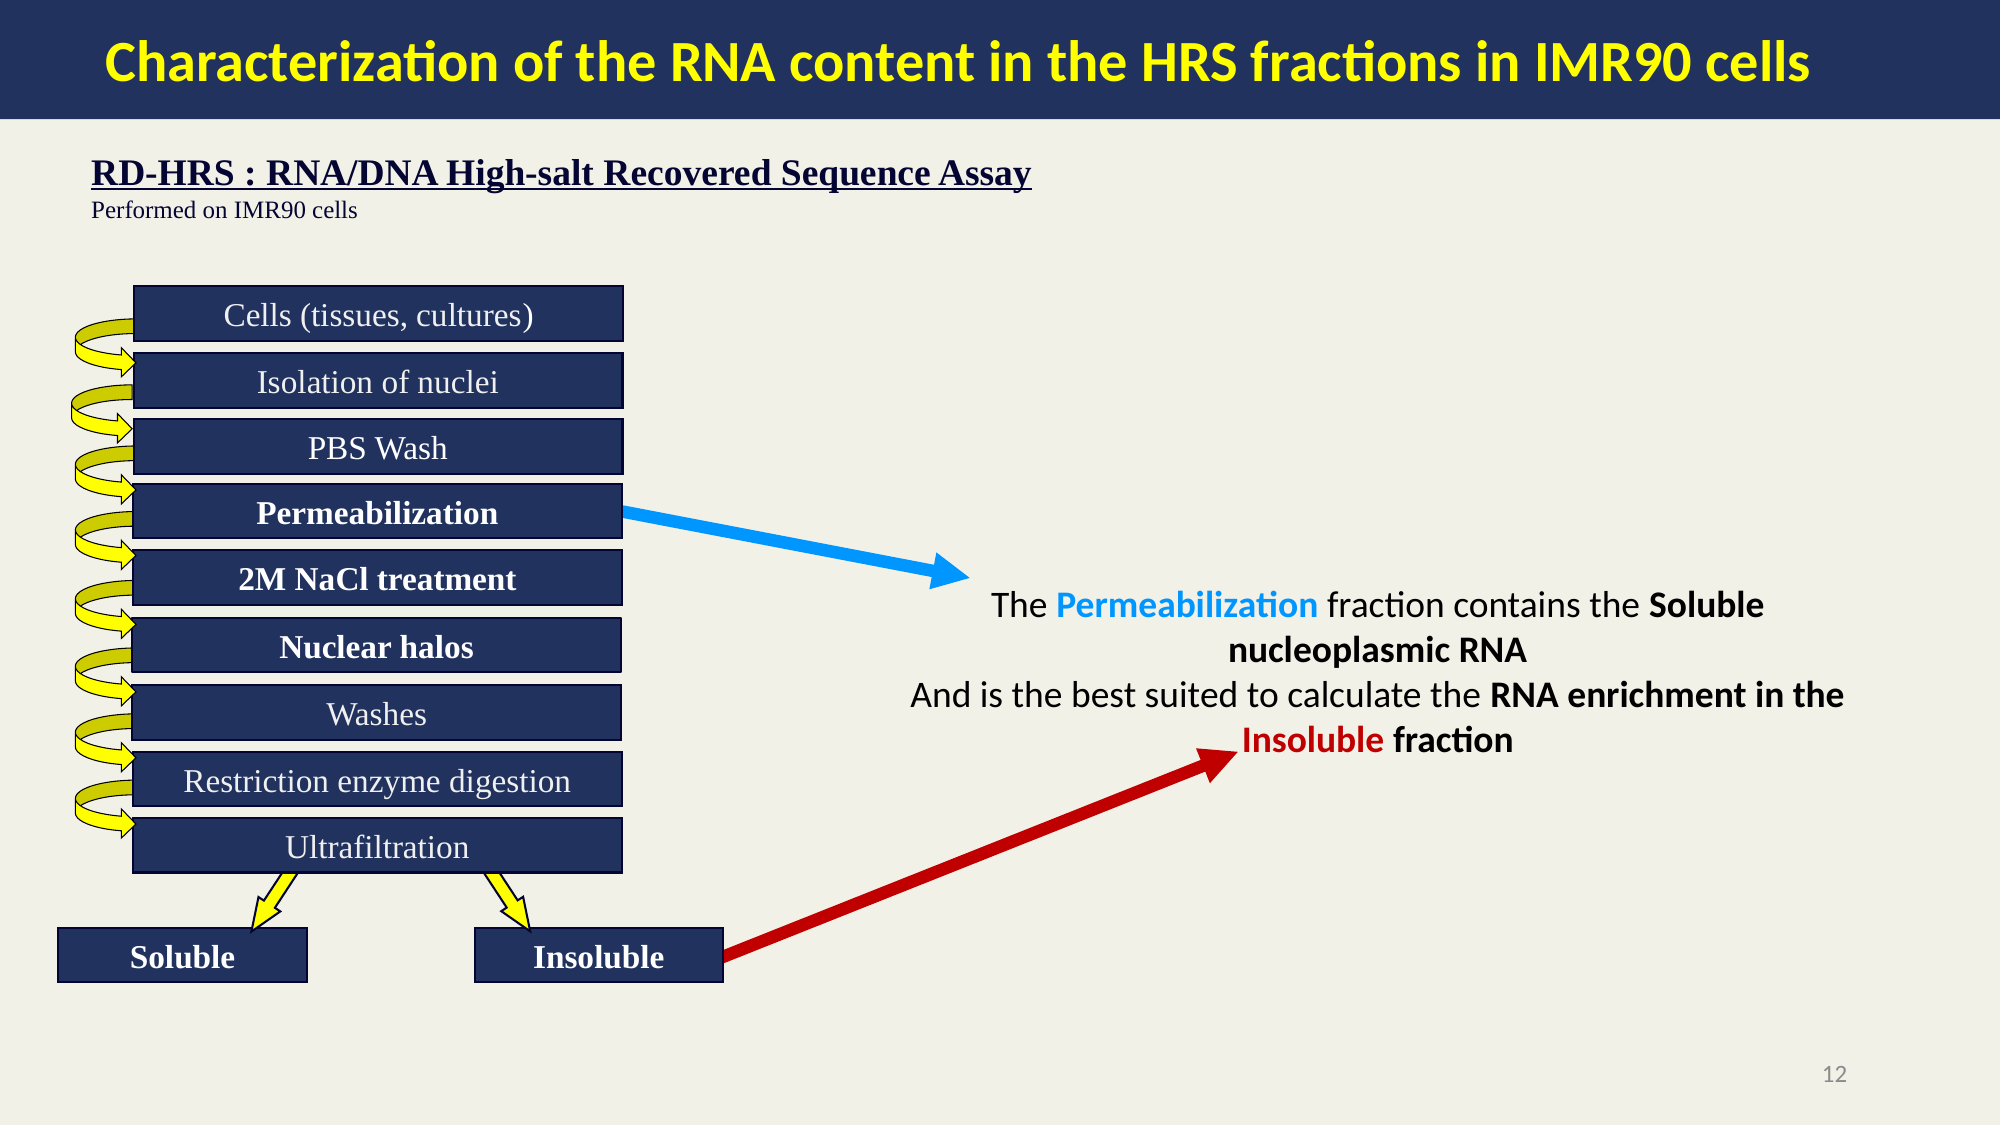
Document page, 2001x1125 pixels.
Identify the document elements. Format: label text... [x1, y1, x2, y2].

text_box Cells (tissues, cultures) [133, 285, 624, 342]
text_box [249, 874, 299, 934]
text_box Nuclear halos [132, 617, 622, 673]
text_box [71, 384, 133, 445]
text_box [483, 874, 532, 934]
text_box Ultrafiltration [132, 817, 623, 874]
text_box Characterization of the RNA content in the HRS fractions in IMR90 cells [45, 16, 1871, 101]
text_box PBS Wash [133, 418, 624, 475]
text_box The Permeabilization fraction contains the Soluble nucleoplasmic RNA And is the best suited to calculate the RNA enrichment in the Insoluble fraction [879, 572, 1877, 767]
text_box Insoluble [474, 927, 724, 983]
text_box [74, 511, 137, 571]
text_box Isolation of nuclei [133, 352, 624, 409]
text_box [74, 445, 137, 506]
text_box Restriction enzyme digestion [132, 751, 623, 807]
text_box 2M NaCl treatment [132, 549, 623, 606]
slide_number 12 [1412, 1042, 1863, 1103]
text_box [622, 511, 970, 578]
text_box [74, 713, 137, 774]
text_box [74, 318, 137, 379]
text_box [74, 647, 137, 708]
text_box Washes [131, 684, 622, 741]
text_box [0, 0, 2000, 120]
text_box [74, 579, 137, 640]
text_box Soluble [57, 927, 308, 983]
text_box RD-HRS : RNA/DNA High-salt Recovered Sequence Assay Performed on IMR90 cells [76, 140, 1048, 231]
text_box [702, 751, 1238, 966]
text_box [74, 779, 137, 840]
text_box Permeabilization [132, 483, 623, 539]
